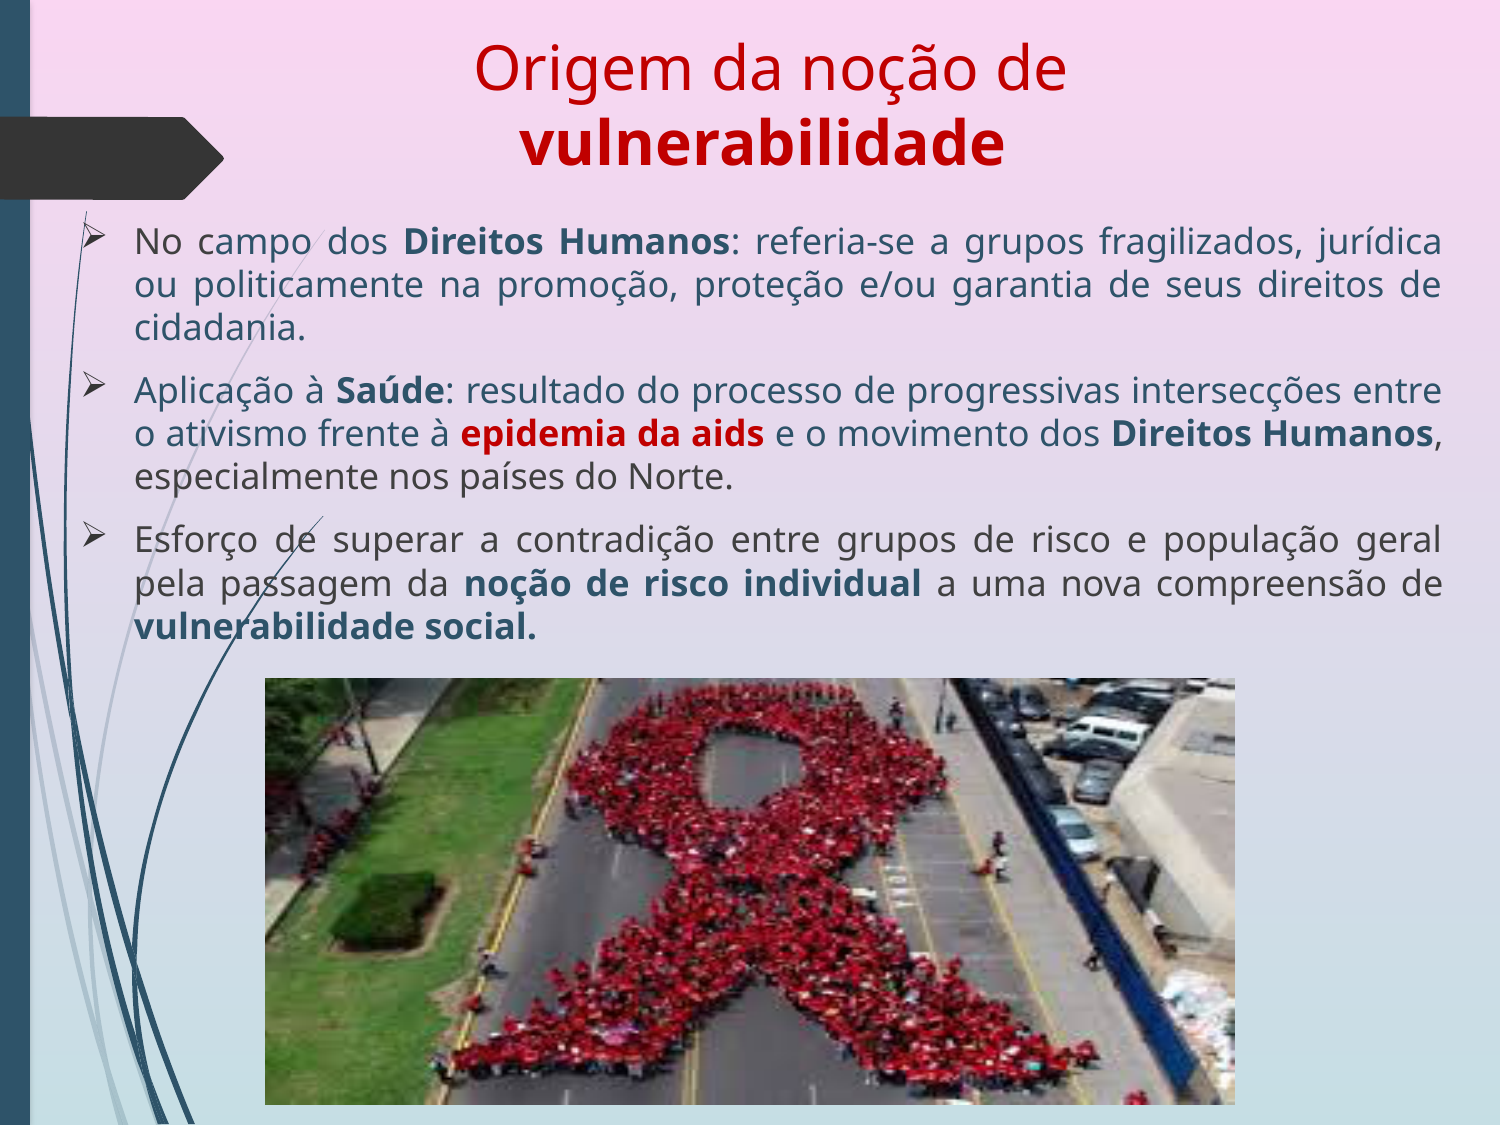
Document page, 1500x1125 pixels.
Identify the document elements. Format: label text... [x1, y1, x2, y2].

title Origem da noção de vulnerabilidade [242, 20, 1300, 187]
list No campo dos Direitos Humanos: referia-se a grupos fragilizados, jurídica ou politicamente na promoção, proteção e/ou garantia de seus direitos de cidadania. Aplicação à Saúde: resultado do processo de progressivas intersecções entre o ativismo frente à epidemia da aids e o movimento dos Direitos Humanos, especialmente nos países do Norte. Esforço de superar a contradição entre grupos de risco e população geral pela passagem da noção de risco individual a uma nova compreensão de vulnerabilidade social. [64, 210, 1459, 657]
picture [265, 678, 1235, 1105]
